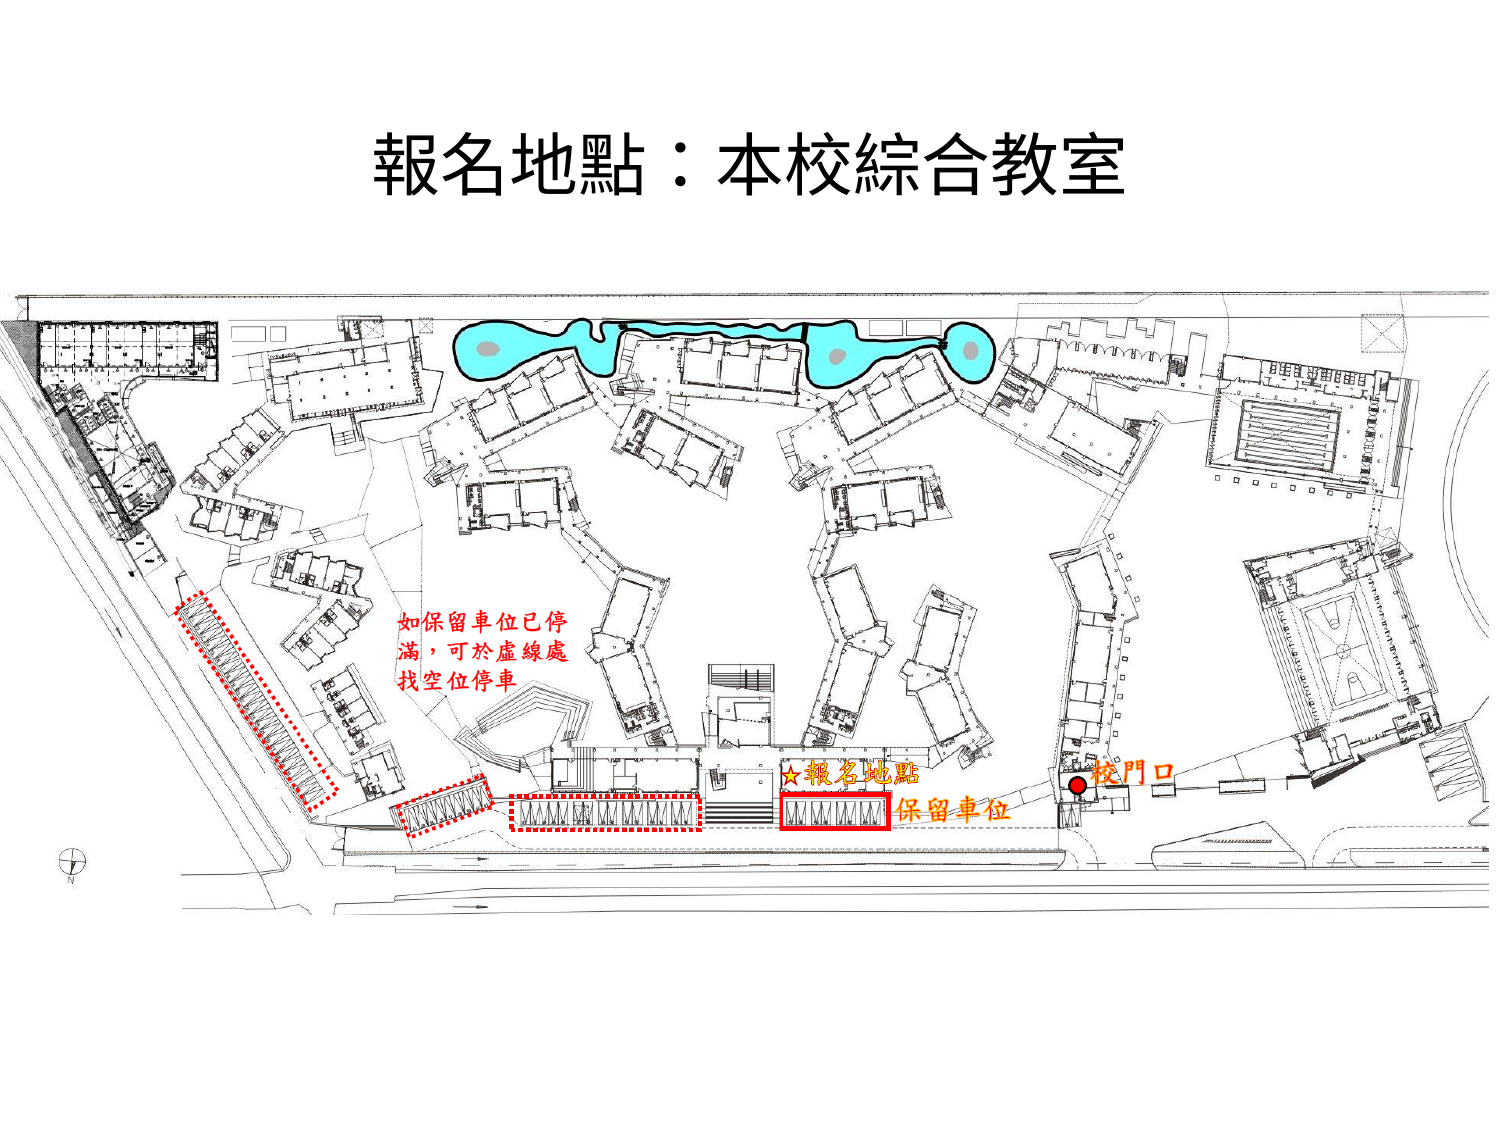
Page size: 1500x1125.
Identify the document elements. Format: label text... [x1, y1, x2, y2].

picture [0, 277, 1500, 915]
title 報名地點：本校綜合教室 [103, 59, 1397, 277]
